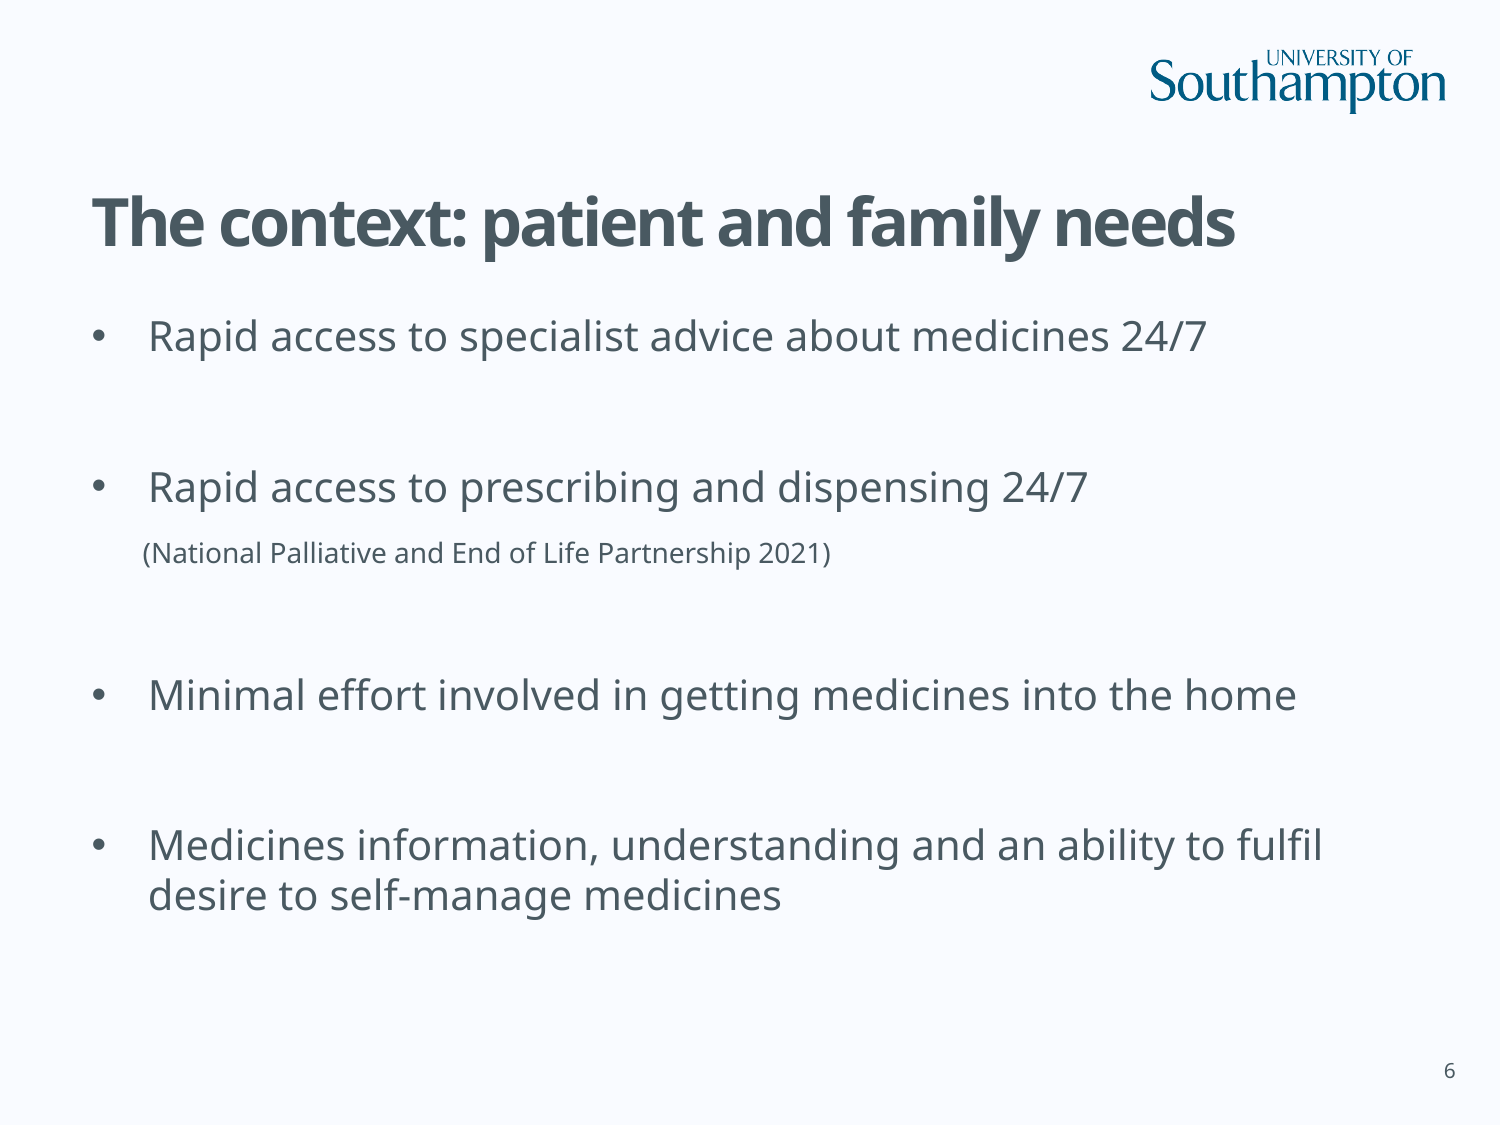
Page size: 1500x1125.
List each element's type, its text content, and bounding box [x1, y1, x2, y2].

picture [1356, 77, 1369, 98]
title The context: patient and family needs [76, 113, 1412, 268]
picture [1151, 49, 1446, 114]
picture [1151, 75, 1169, 98]
picture [1285, 49, 1292, 58]
list Rapid access to specialist advice about medicines 24/7 Rapid access to prescribing and dispensing 24/7 (National Palliative and End of Life Partnership 2021) Minimal effort involved in getting medicines into the home Medicines information, understanding and an ability to fulfil desire to self-manage medicines [76, 302, 1414, 1022]
